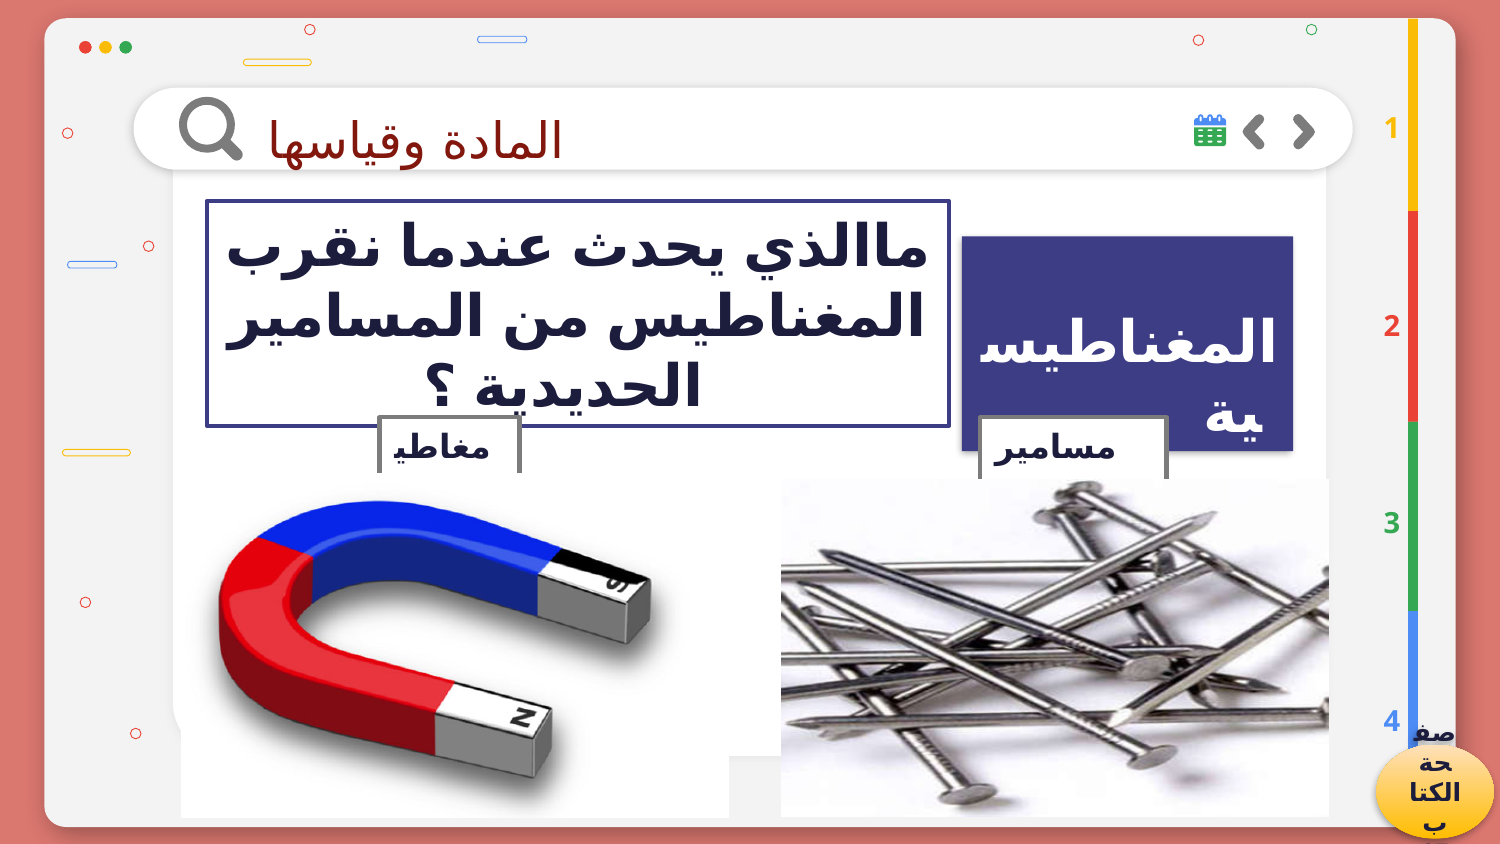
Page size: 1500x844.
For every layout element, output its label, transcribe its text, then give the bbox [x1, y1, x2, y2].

text_box المادة وقياسها [158, 101, 674, 177]
text_box ماالذي يحدث عندما نقرب المغناطيس من المسامير الحديدية ؟> [205, 199, 951, 428]
text_box [1408, 147, 1418, 211]
text_box [1293, 114, 1315, 150]
text_box 1 [1355, 107, 1428, 147]
text_box مغاطيس [377, 415, 522, 472]
text_box [1408, 611, 1418, 699]
text_box [1408, 422, 1418, 502]
text_box [1408, 211, 1418, 304]
picture [181, 473, 730, 819]
text_box صفحة الكتاب 67 [1376, 744, 1494, 839]
text_box [1408, 739, 1418, 747]
text_box مسامير حديد [978, 415, 1169, 478]
text_box 2 [1355, 304, 1428, 344]
text_box 4 [1355, 699, 1428, 739]
text_box المغناطيسية [961, 236, 1294, 452]
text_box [1193, 113, 1227, 147]
text_box [1408, 344, 1418, 422]
text_box [1408, 542, 1418, 611]
text_box 3 [1355, 502, 1428, 542]
text_box [1408, 18, 1418, 107]
text_box [1242, 114, 1265, 150]
picture [781, 479, 1330, 817]
